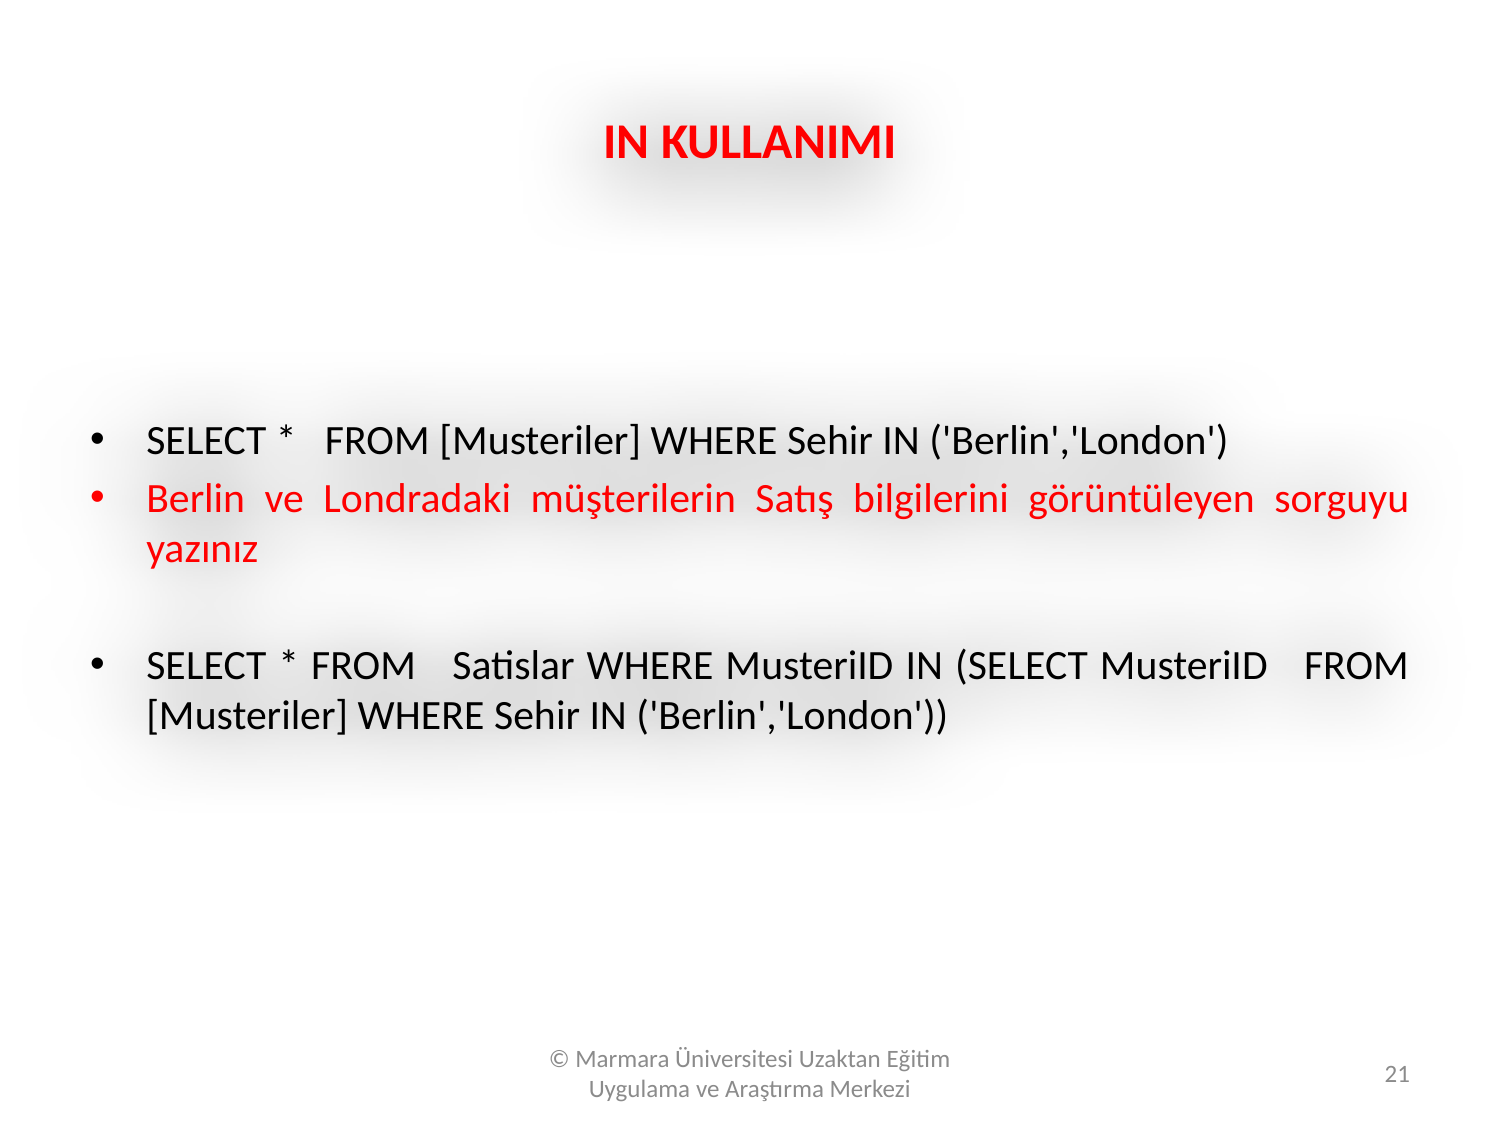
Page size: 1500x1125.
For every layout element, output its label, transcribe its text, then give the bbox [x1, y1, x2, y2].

slide_number 21 [1074, 1042, 1425, 1103]
footer © Marmara Üniversitesi Uzaktan Eğitim Uygulama ve Araştırma Merkezi [512, 1042, 988, 1103]
title IN KULLANIMI [75, 45, 1425, 218]
list SELECT * FROM [Musteriler] WHERE Sehir IN ('Berlin','London') Berlin ve Londradaki müşterilerin Satış bilgilerini görüntüleyen sorguyu yazınız SELECT * FROM Satislar WHERE MusteriID IN (SELECT MusteriID FROM [Musteriler] WHERE Sehir IN ('Berlin','London')) [75, 262, 1425, 1005]
